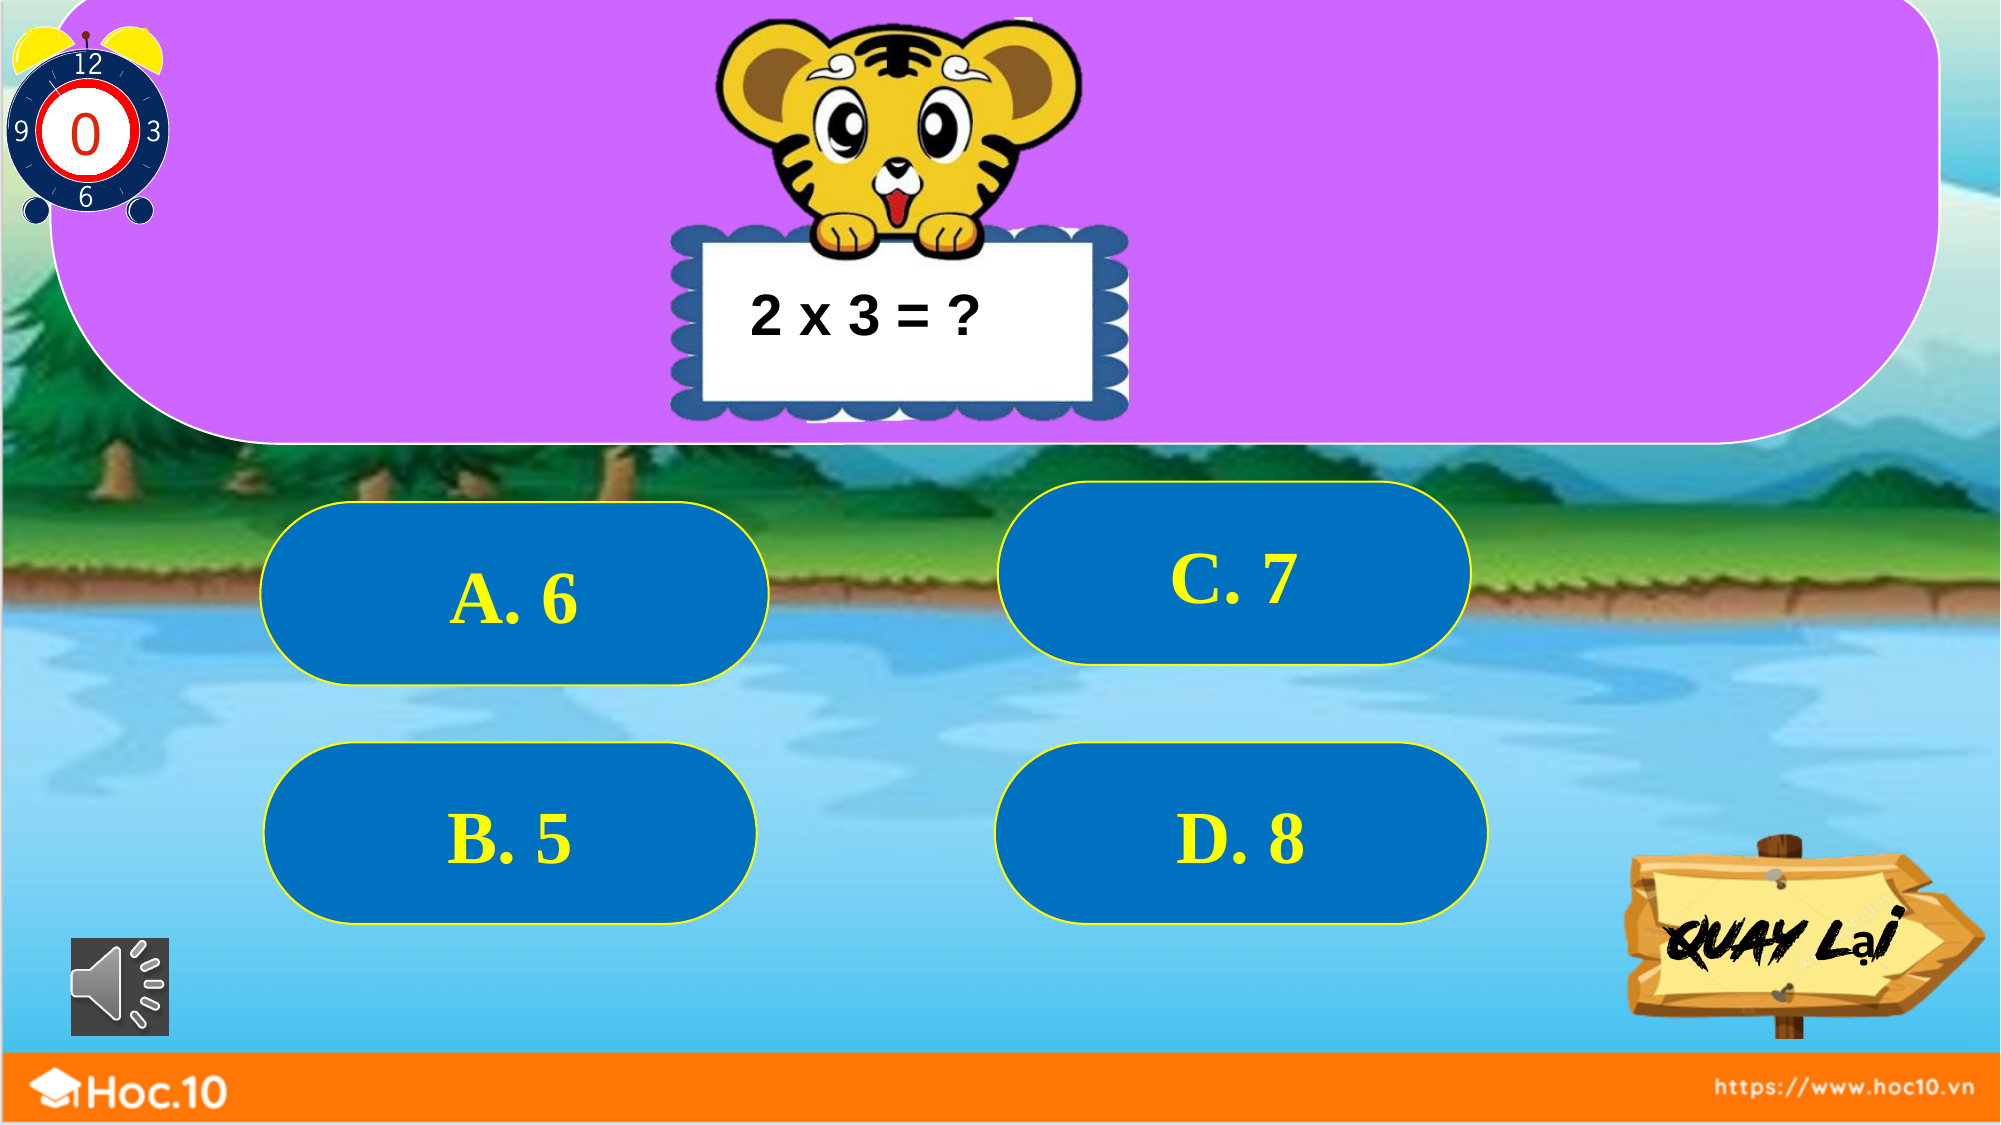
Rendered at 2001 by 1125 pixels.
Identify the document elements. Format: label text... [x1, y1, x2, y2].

text_box A. 6 [259, 501, 770, 687]
text_box C. 7 [996, 480, 1472, 666]
text_box [49, 0, 1941, 445]
picture [0, 0, 2001, 1125]
text_box B. 5 [262, 741, 758, 925]
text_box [670, 16, 1129, 453]
text_box D. 8 [993, 741, 1489, 925]
